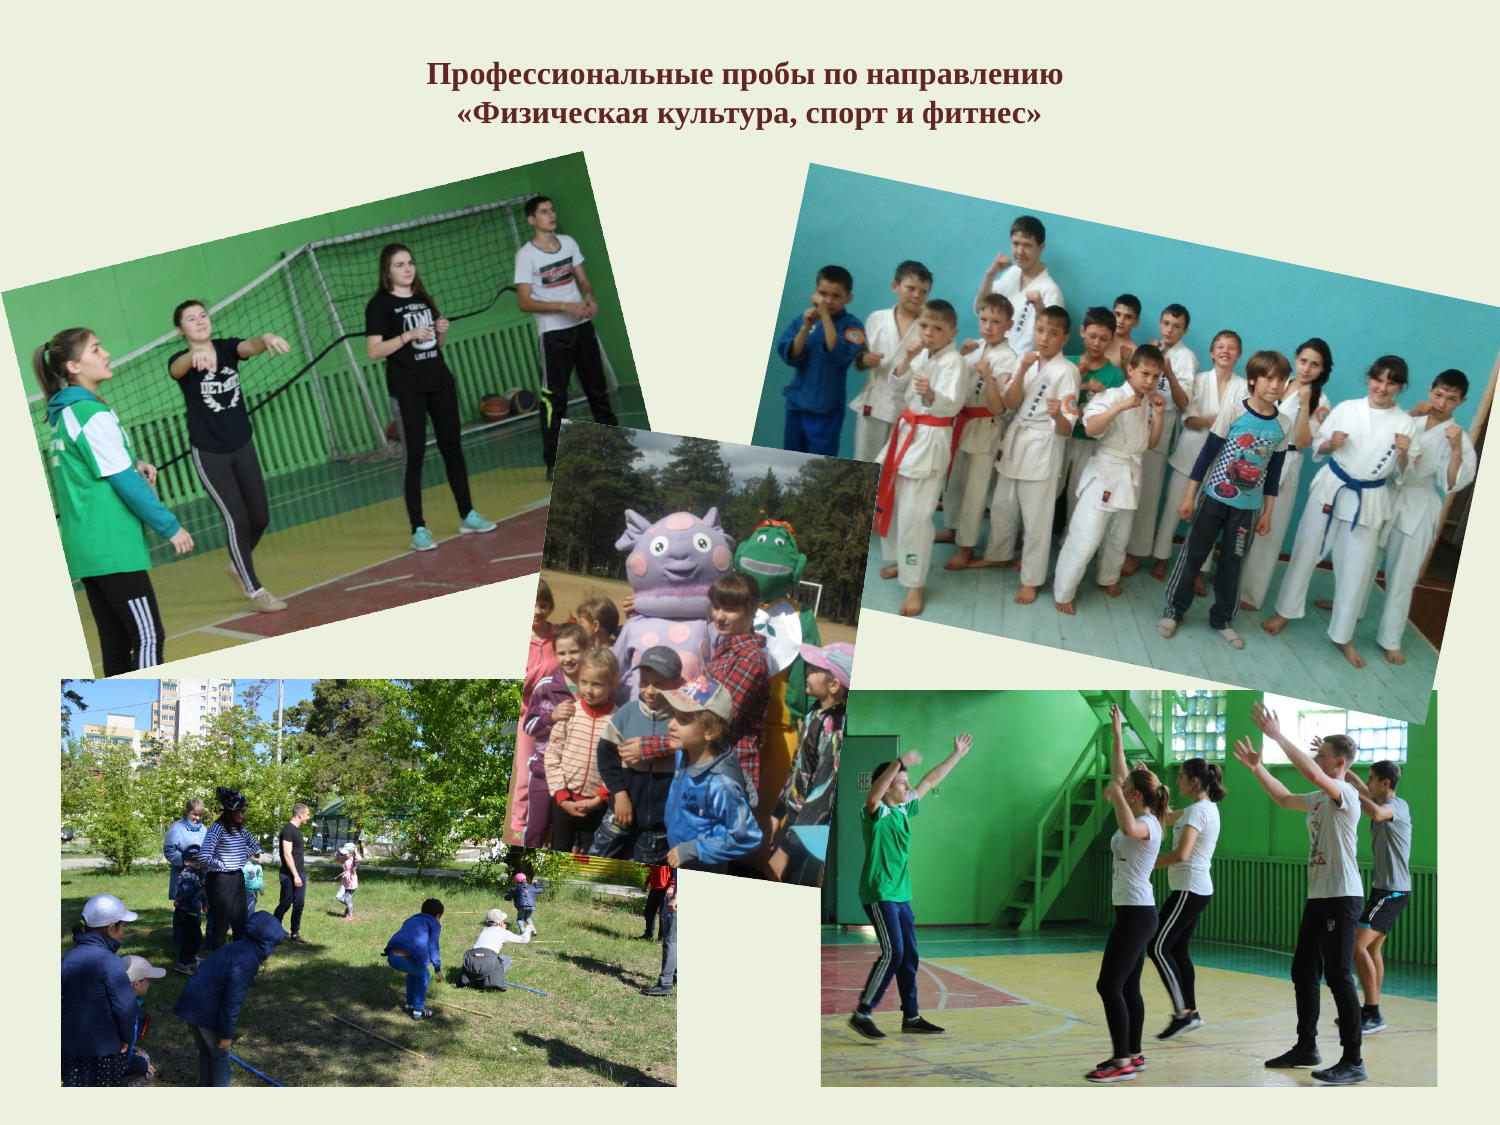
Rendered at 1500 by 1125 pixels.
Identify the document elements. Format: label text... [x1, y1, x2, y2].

picture [1, 152, 1500, 1088]
title Профессиональные пробы по направлению «Физическая культура, спорт и фитнес» [75, 45, 1425, 138]
